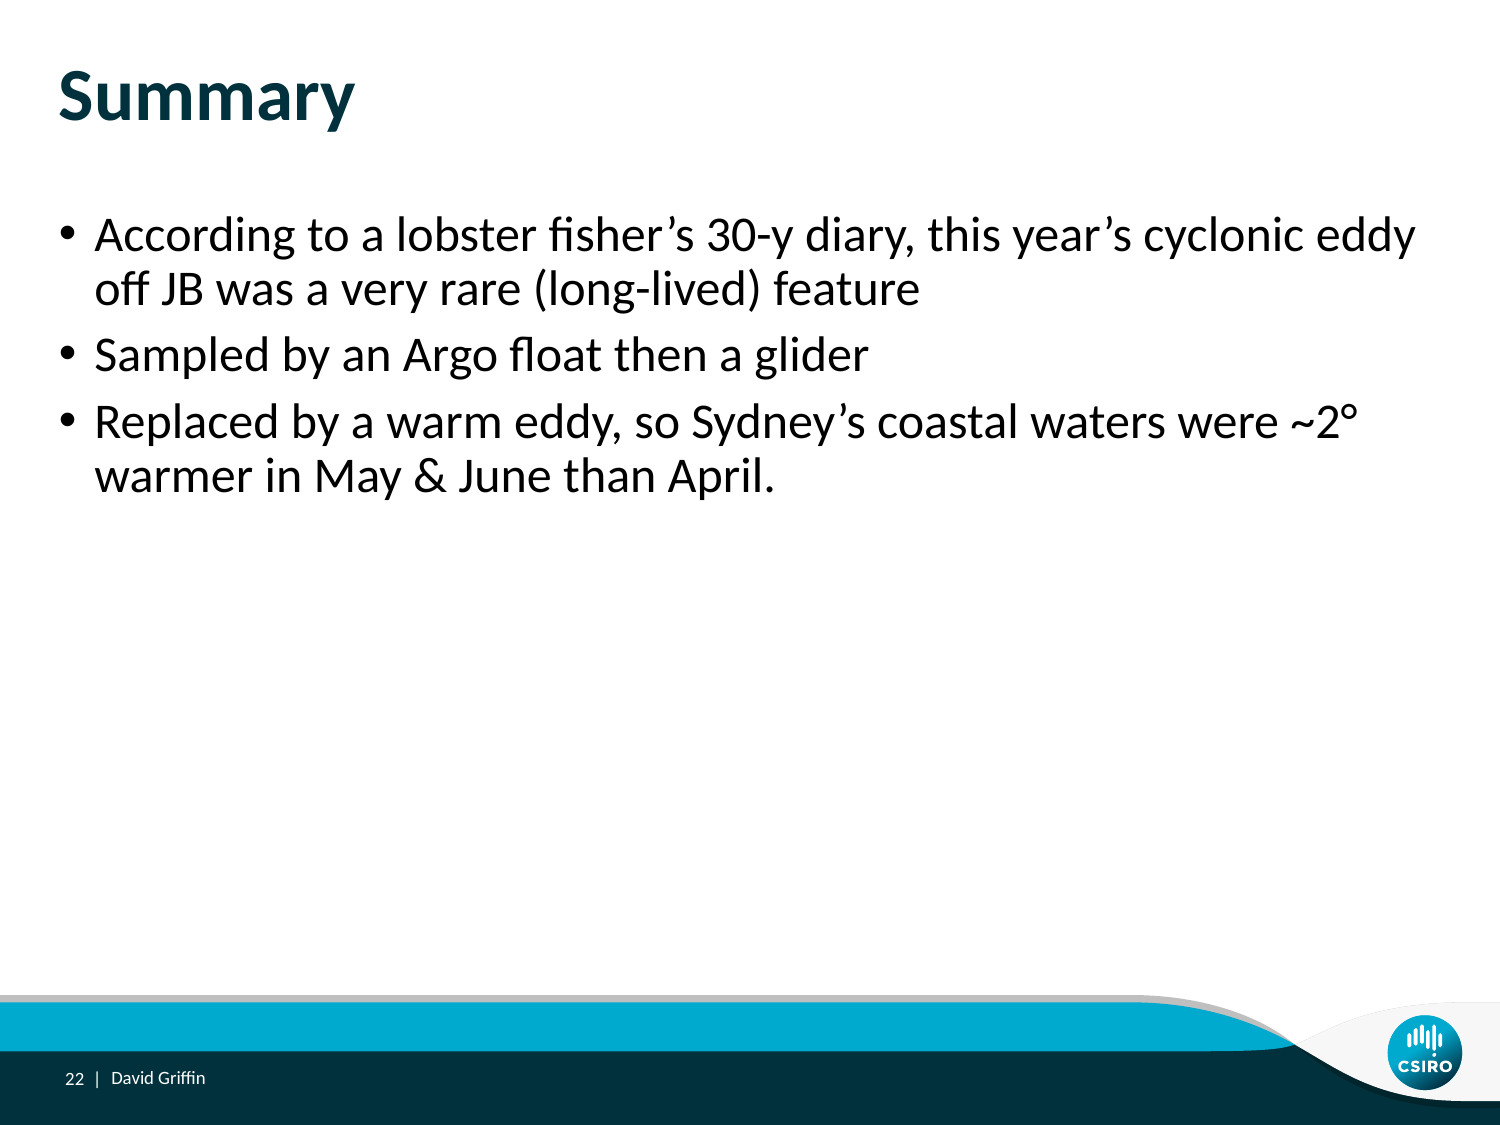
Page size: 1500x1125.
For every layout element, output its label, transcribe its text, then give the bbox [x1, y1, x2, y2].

title Summary [58, 45, 1447, 185]
footer David Griffin [111, 1067, 1110, 1088]
list According to a lobster fisher’s 30-y diary, this year’s cyclonic eddy off JB was a very rare (long-lived) feature Sampled by an Argo float then a glider Replaced by a warm eddy, so Sydney’s coastal waters were ~2° warmer in May & June than April. [58, 208, 1447, 959]
slide_number 22 | [54, 1067, 102, 1088]
